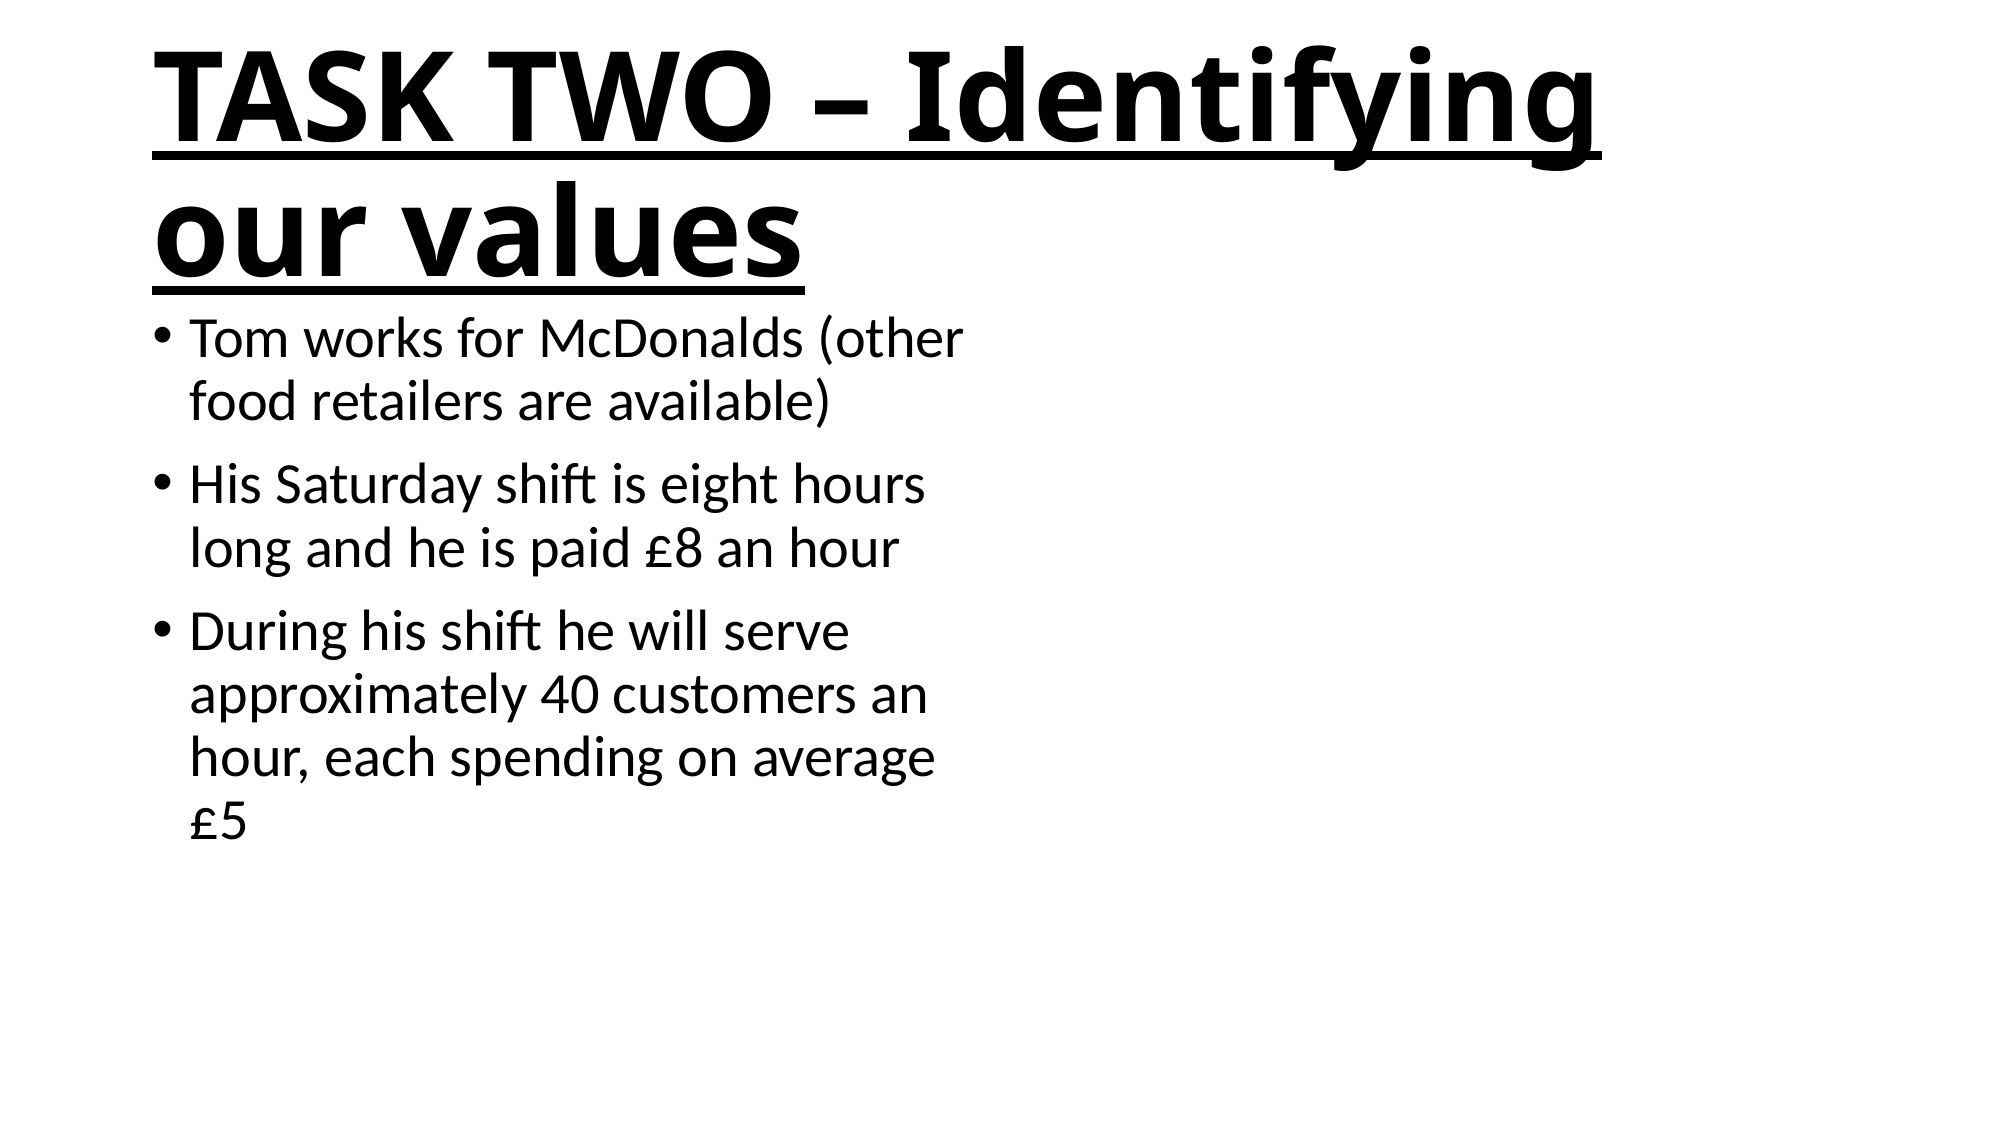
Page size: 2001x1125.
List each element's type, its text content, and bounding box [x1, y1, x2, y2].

list Tom works for McDonalds (other food retailers are available) His Saturday shift is eight hours long and he is paid £8 an hour During his shift he will serve approximately 40 customers an hour, each spending on average £5 [137, 299, 988, 1014]
title TASK TWO – Identifying our values [137, 59, 1863, 278]
